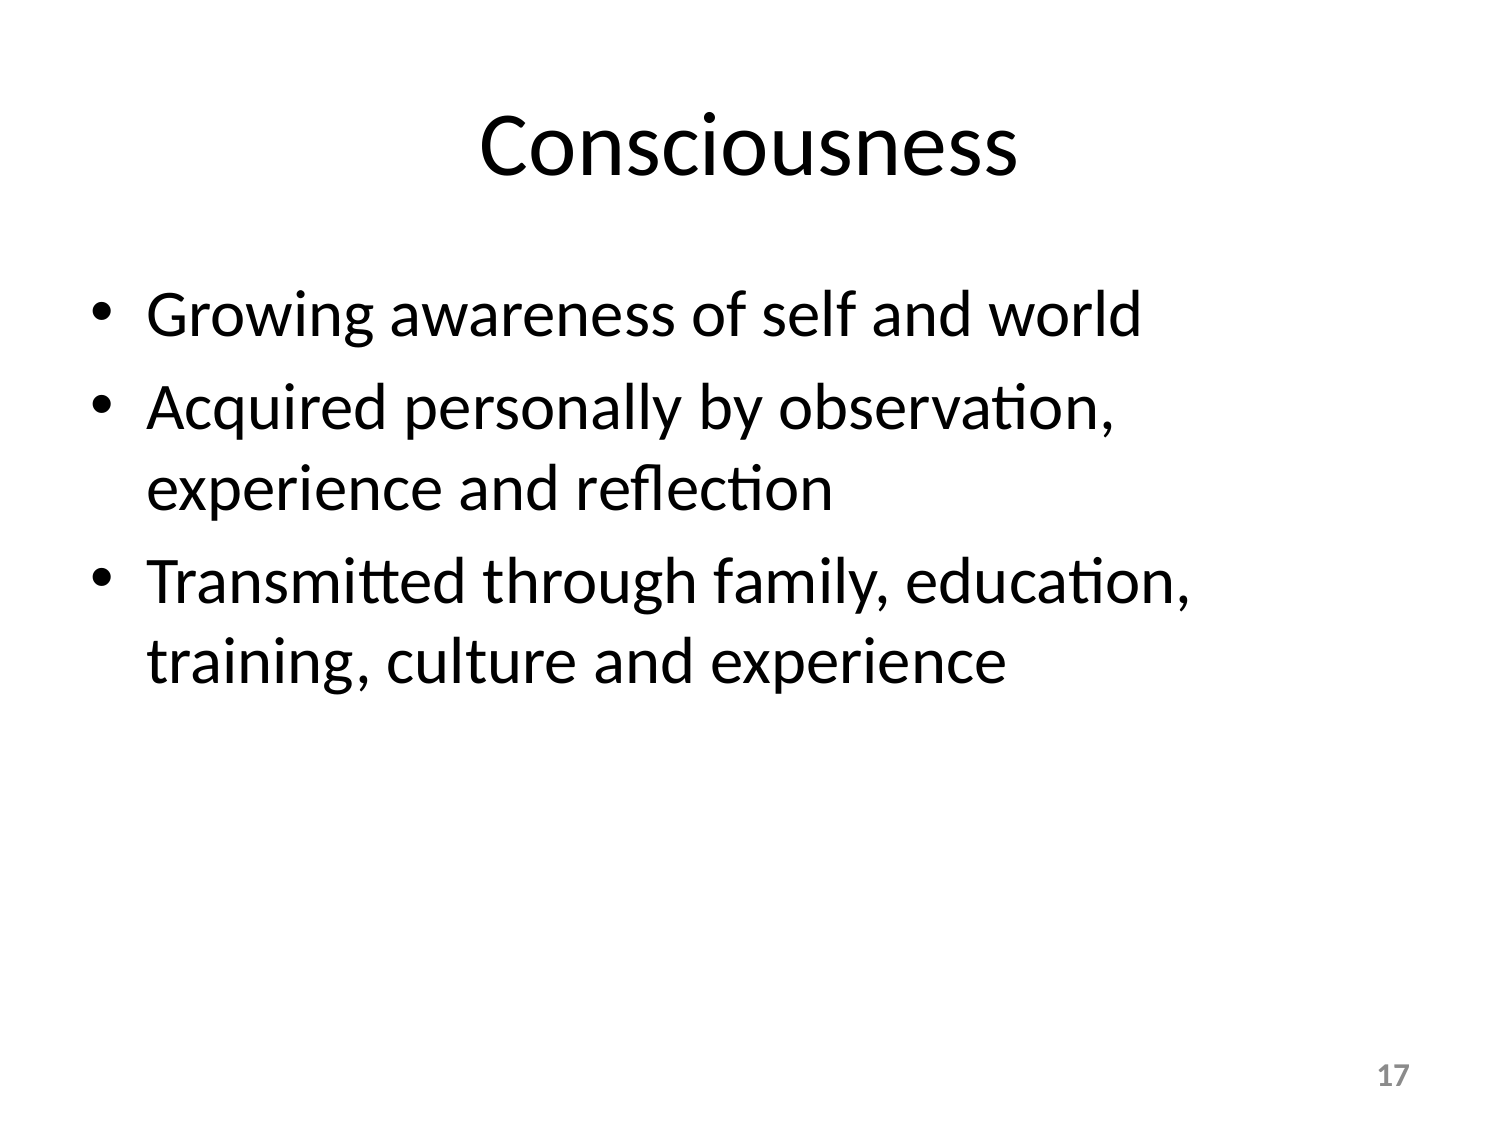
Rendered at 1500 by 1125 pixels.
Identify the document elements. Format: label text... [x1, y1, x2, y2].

title Consciousness [75, 45, 1425, 233]
slide_number 17 [1074, 1042, 1425, 1103]
list Growing awareness of self and world Acquired personally by observation, experience and reflection Transmitted through family, education, training, culture and experience [75, 262, 1425, 1005]
